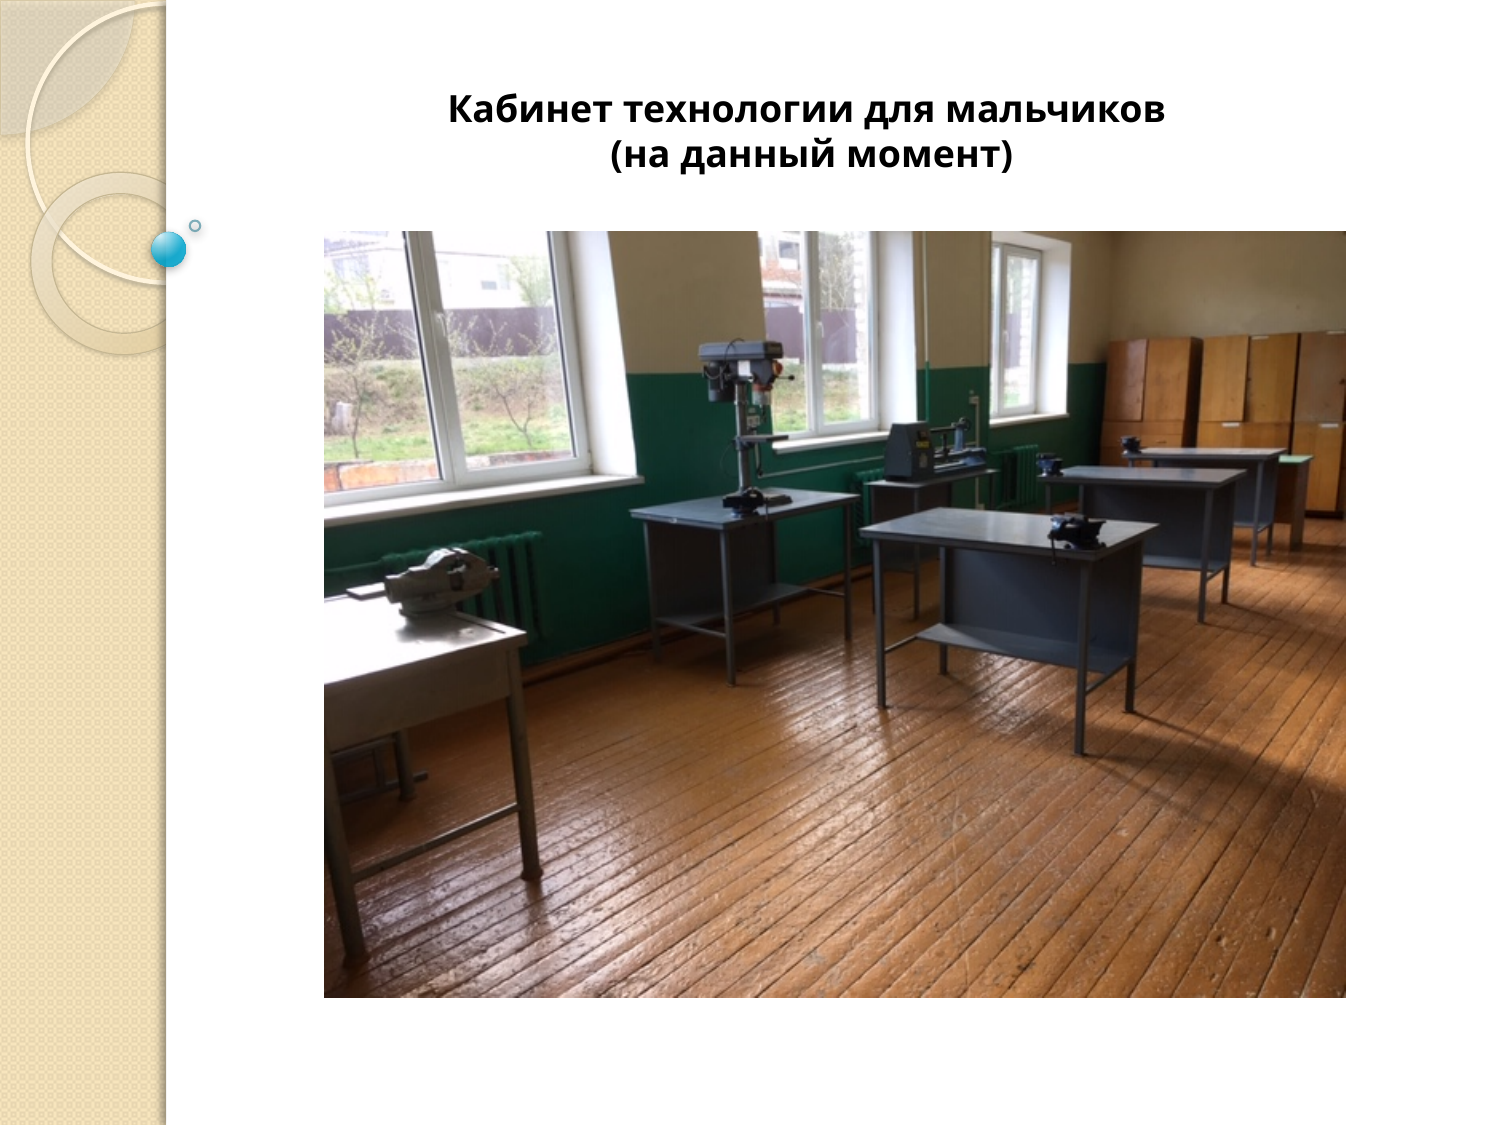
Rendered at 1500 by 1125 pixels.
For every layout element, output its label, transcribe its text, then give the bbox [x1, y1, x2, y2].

text_box Кабинет технологии для мальчиков (на данный момент) [432, 78, 1192, 183]
picture [324, 231, 1346, 998]
